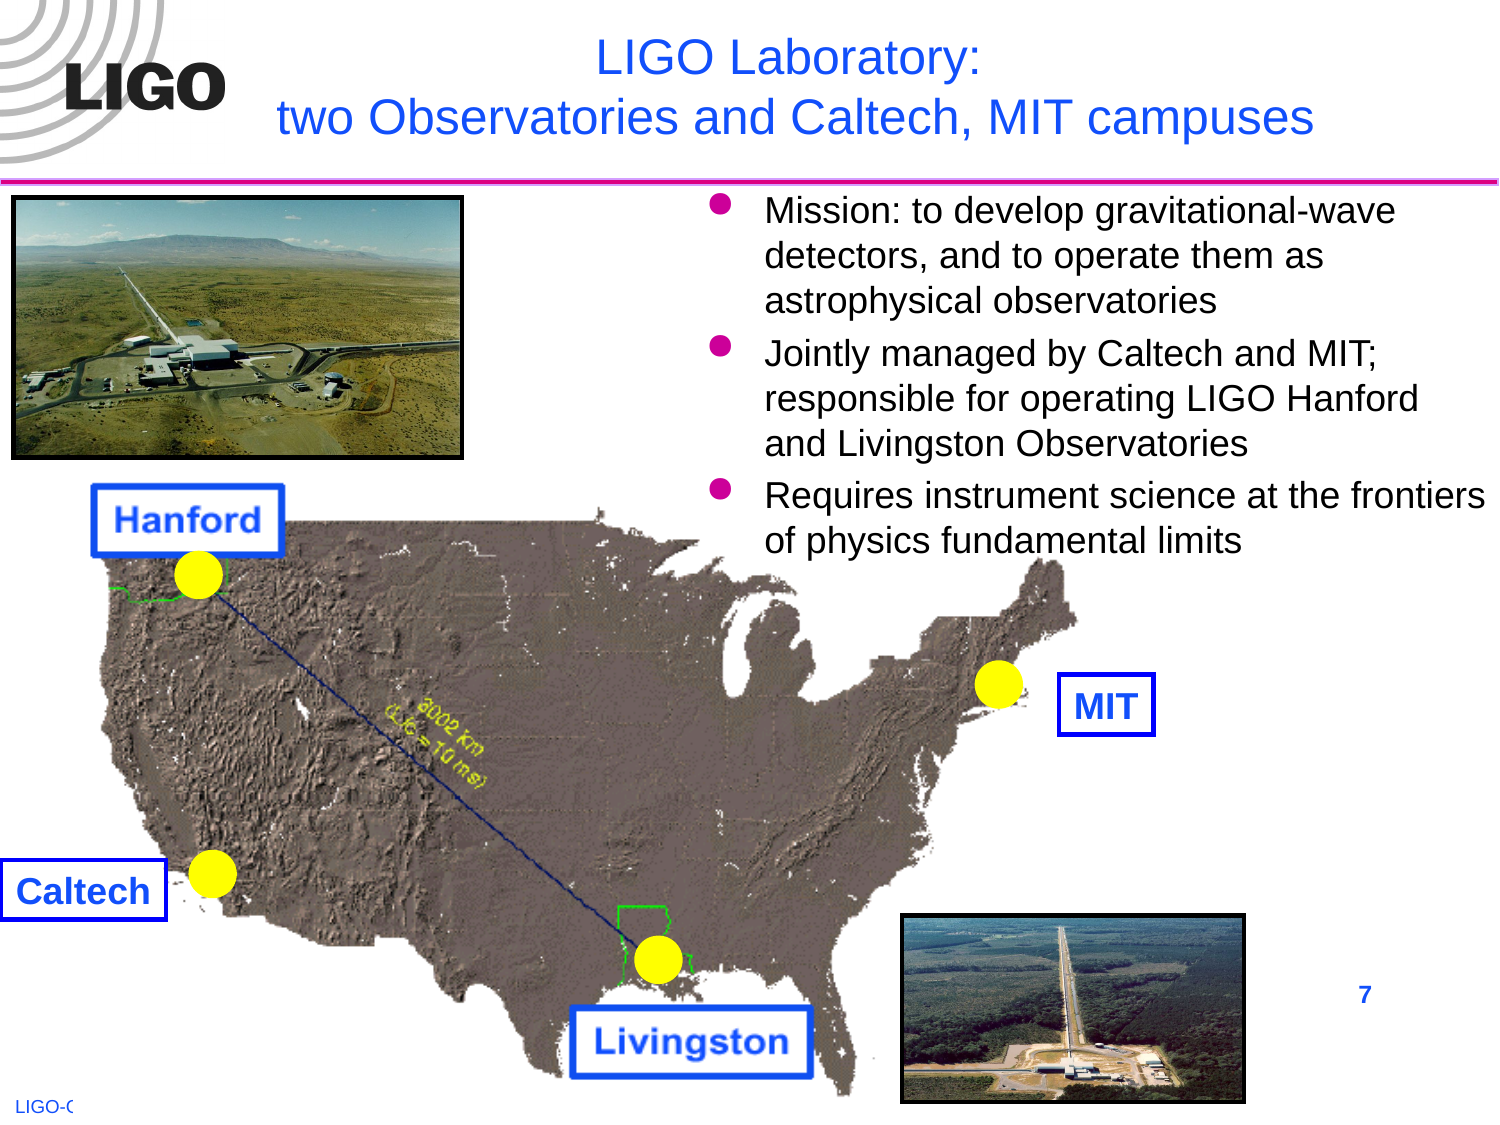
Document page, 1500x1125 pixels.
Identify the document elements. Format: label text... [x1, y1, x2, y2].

title LIGO Laboratory: two Observatories and Caltech, MIT campuses [198, 37, 1394, 152]
picture [0, 0, 225, 164]
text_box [0, 178, 1500, 1125]
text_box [904, 917, 1245, 1100]
picture [15, 199, 460, 456]
